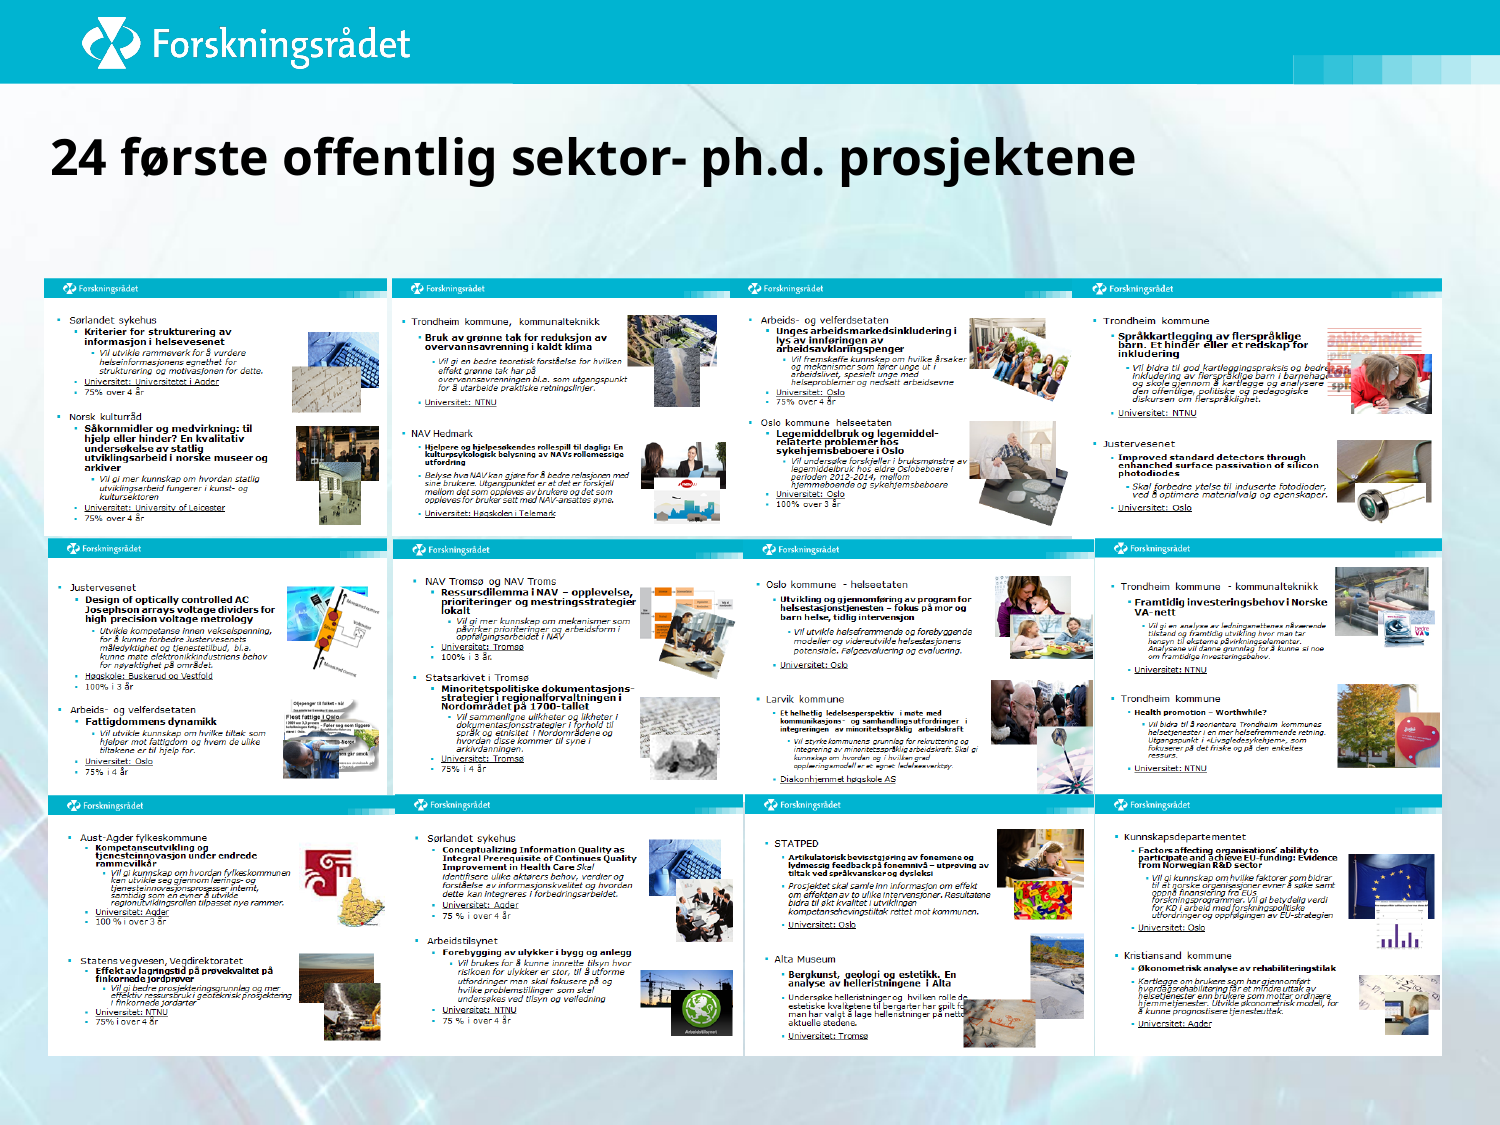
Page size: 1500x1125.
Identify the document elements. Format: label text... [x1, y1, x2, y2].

title 24 første offentlig sektor- ph.d. prosjektene [44, 119, 1471, 244]
picture [0, 84, 1500, 1125]
picture [82, 17, 410, 69]
